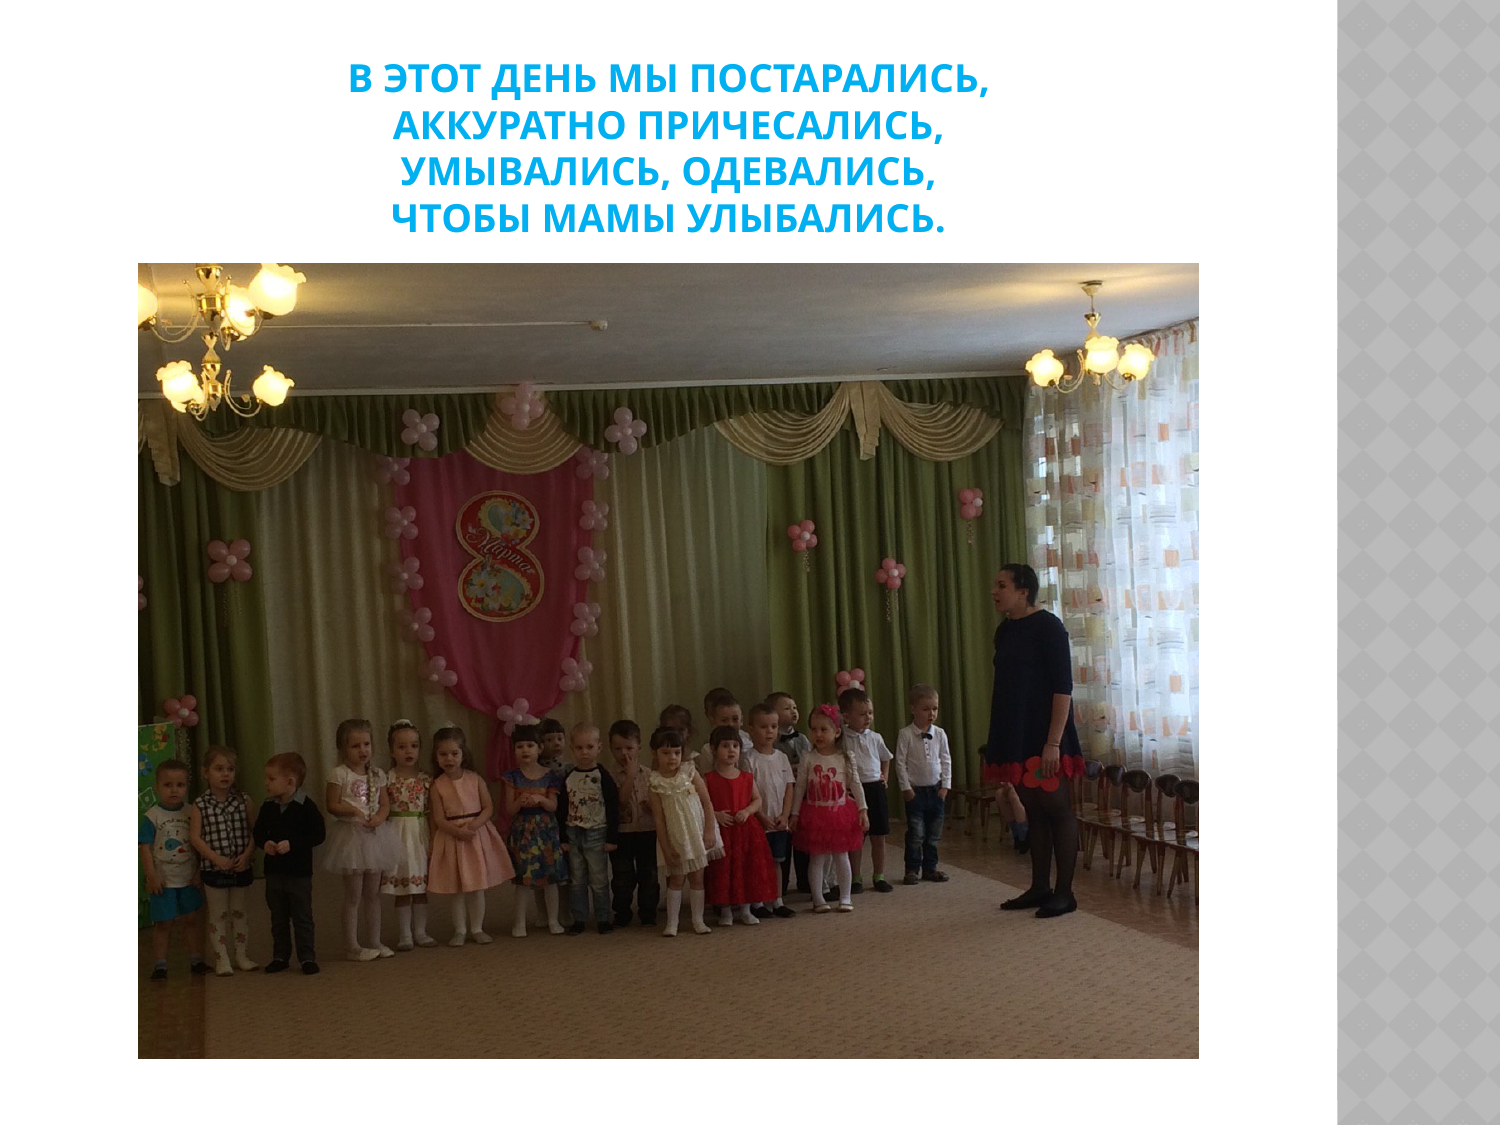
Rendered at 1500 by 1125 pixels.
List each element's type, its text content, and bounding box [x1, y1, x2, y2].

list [138, 263, 1200, 1060]
title В этот день мы постарались, Аккуратно причесались, умывались, одевались, чтобы мамы улыбались. [75, 52, 1263, 240]
